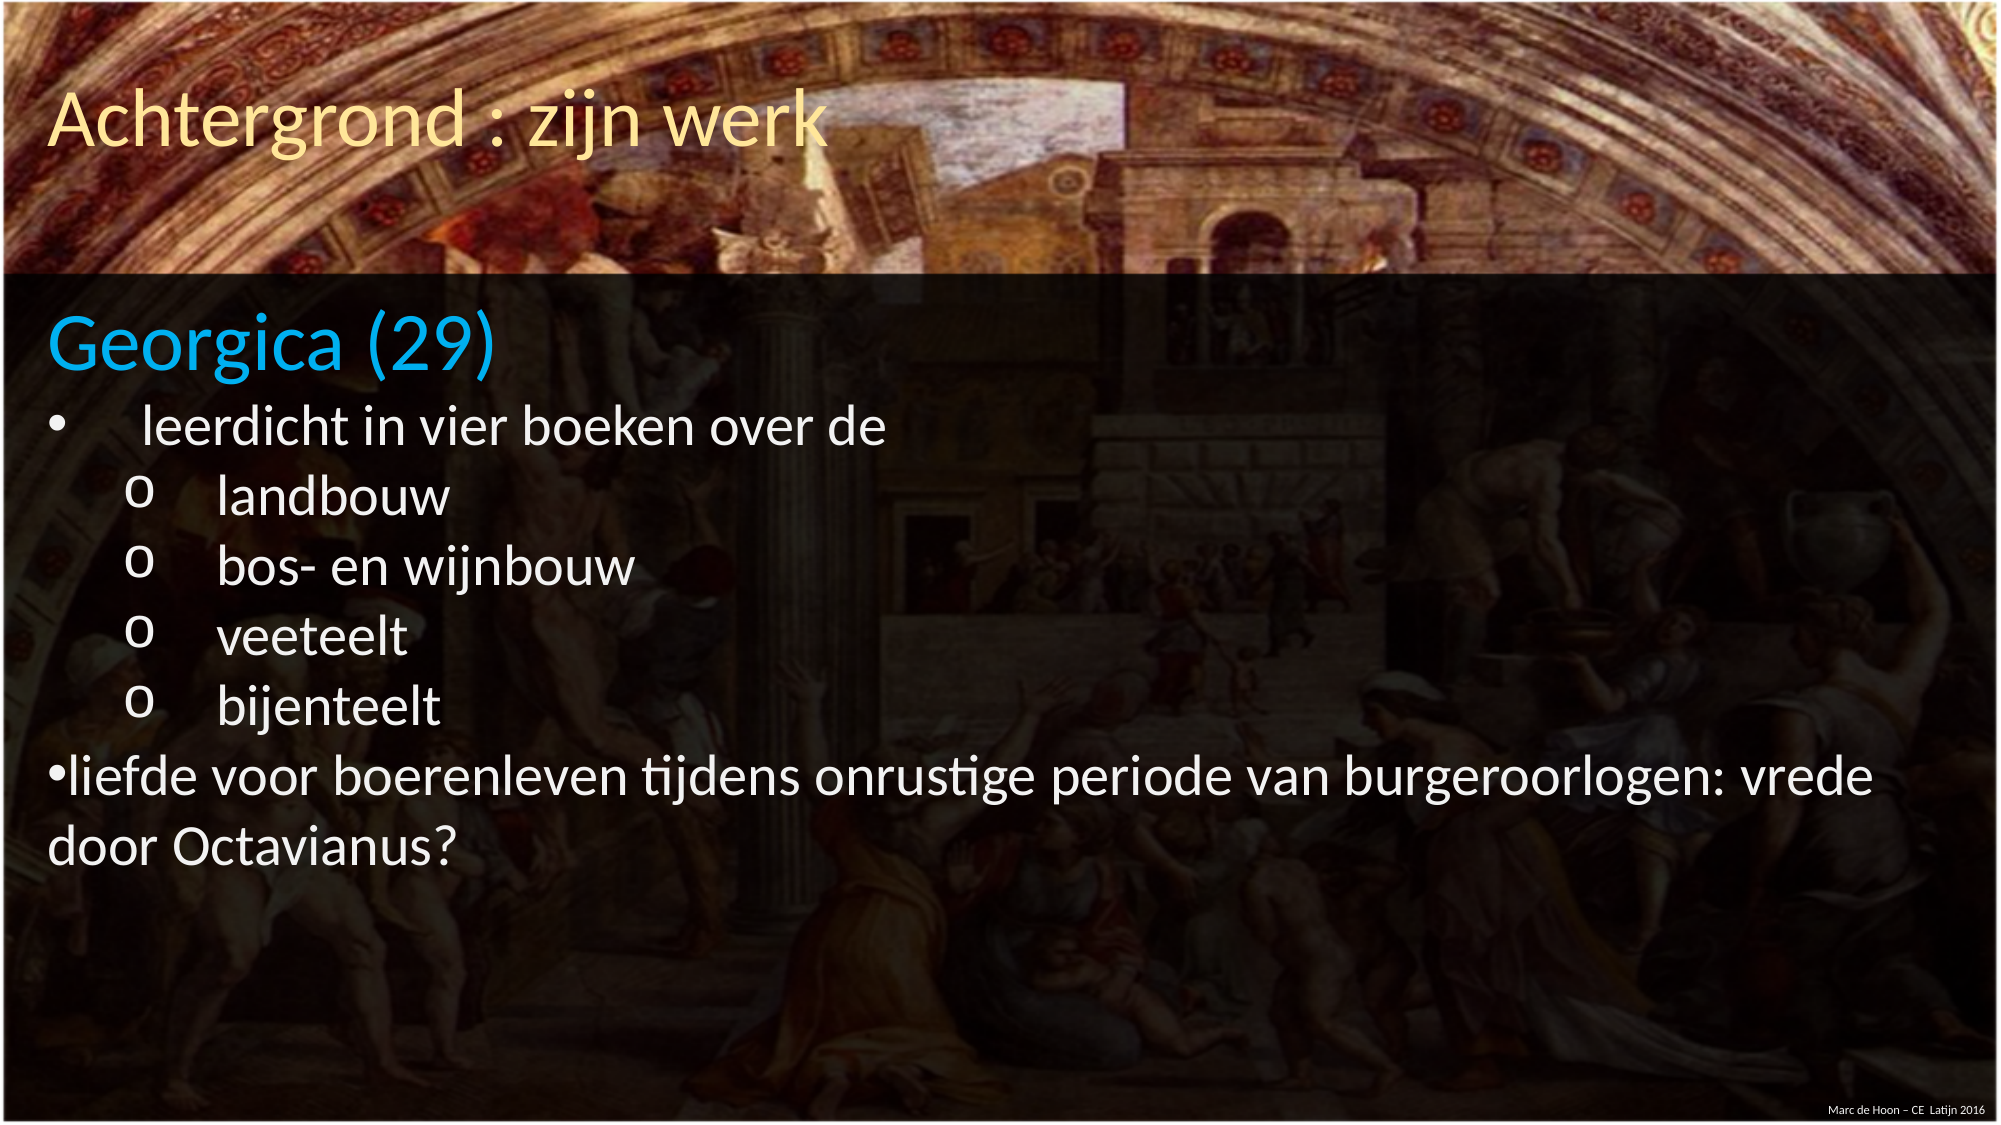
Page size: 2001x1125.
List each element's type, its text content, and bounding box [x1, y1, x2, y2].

text_box Georgica (29) leerdicht in vier boeken over de landbouw bos- en wijnbouw veeteelt bijenteelt liefde voor boerenleven tijdens onrustige periode van burgeroorlogen: vrede door Octavianus? [32, 279, 1965, 885]
title [0, 193, 2000, 1125]
text_box Marc de Hoon – CE Latijn 2016 [1704, 1094, 2000, 1125]
picture [0, 0, 2001, 1125]
text_box Achtergrond : zijn werk [32, 55, 1965, 171]
text_box [351, 45, 1637, 55]
